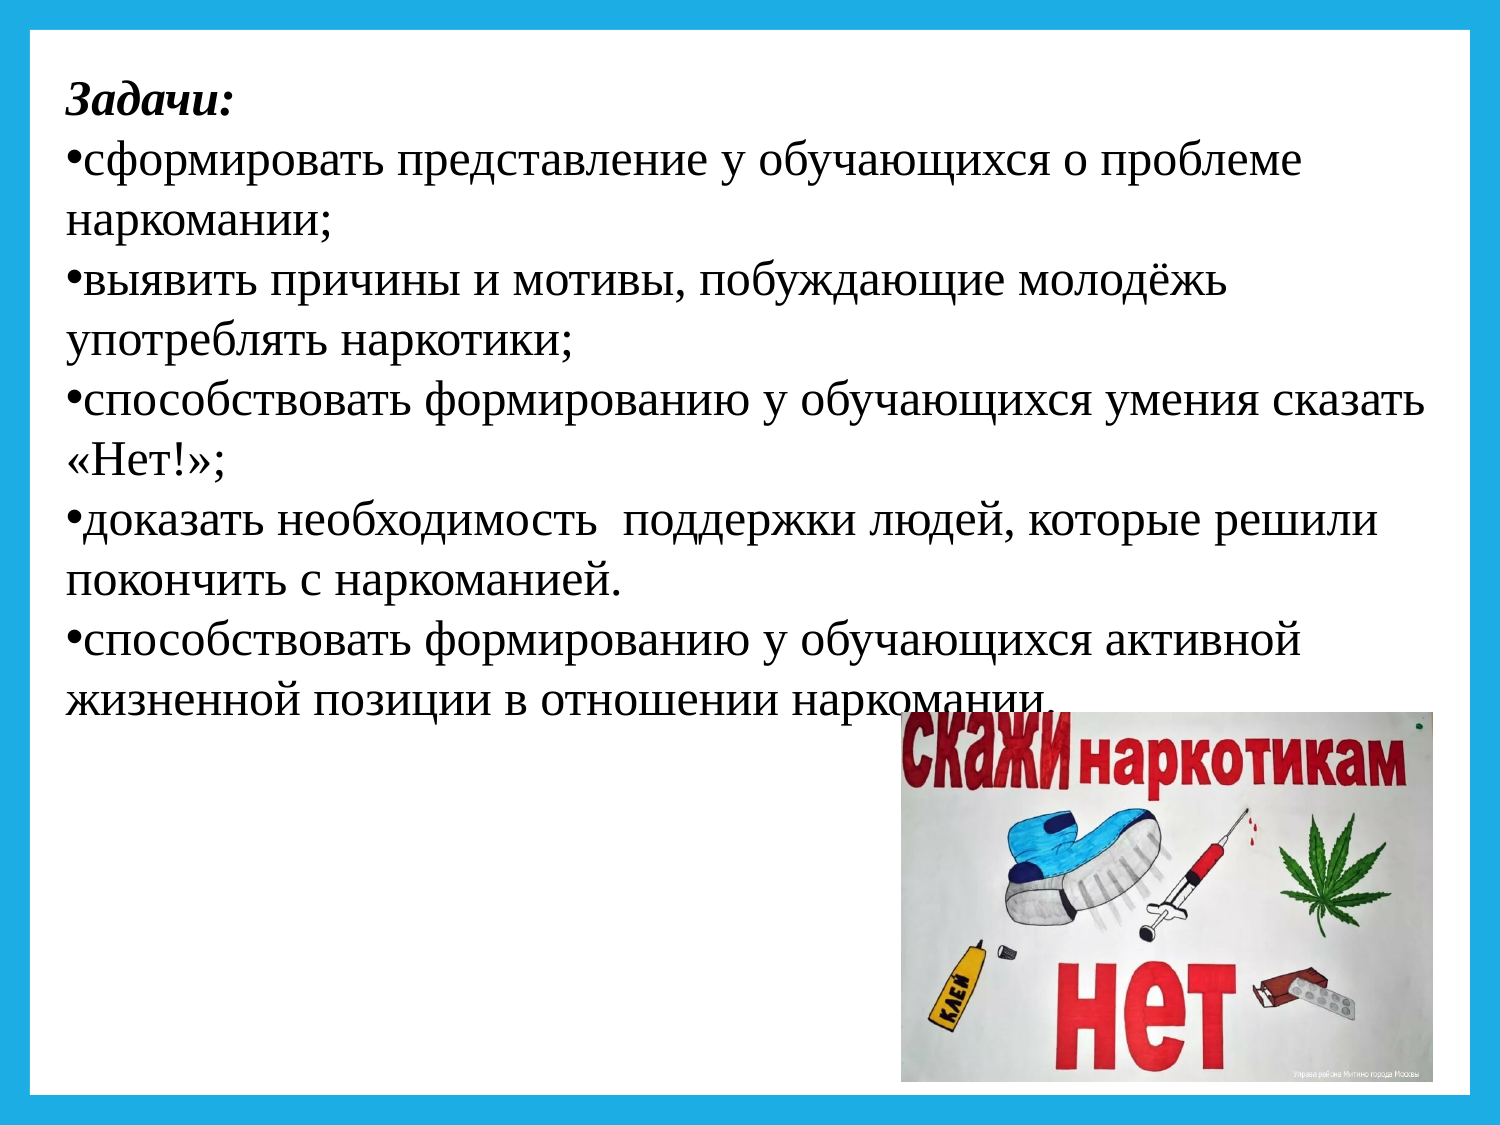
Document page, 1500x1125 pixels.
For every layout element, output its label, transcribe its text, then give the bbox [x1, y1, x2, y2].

picture [901, 711, 1434, 1082]
text_box Задачи: сформировать представление у обучающихся о проблеме наркомании; выявить причины и мотивы, побуждающие молодёжь употреблять наркотики; способствовать формированию у обучающихся умения сказать «Нет!»; доказать необходимость поддержки людей, которые решили покончить с наркоманией. способствовать формированию у обучающихся активной жизненной позиции в отношении наркомании. [51, 58, 1469, 779]
